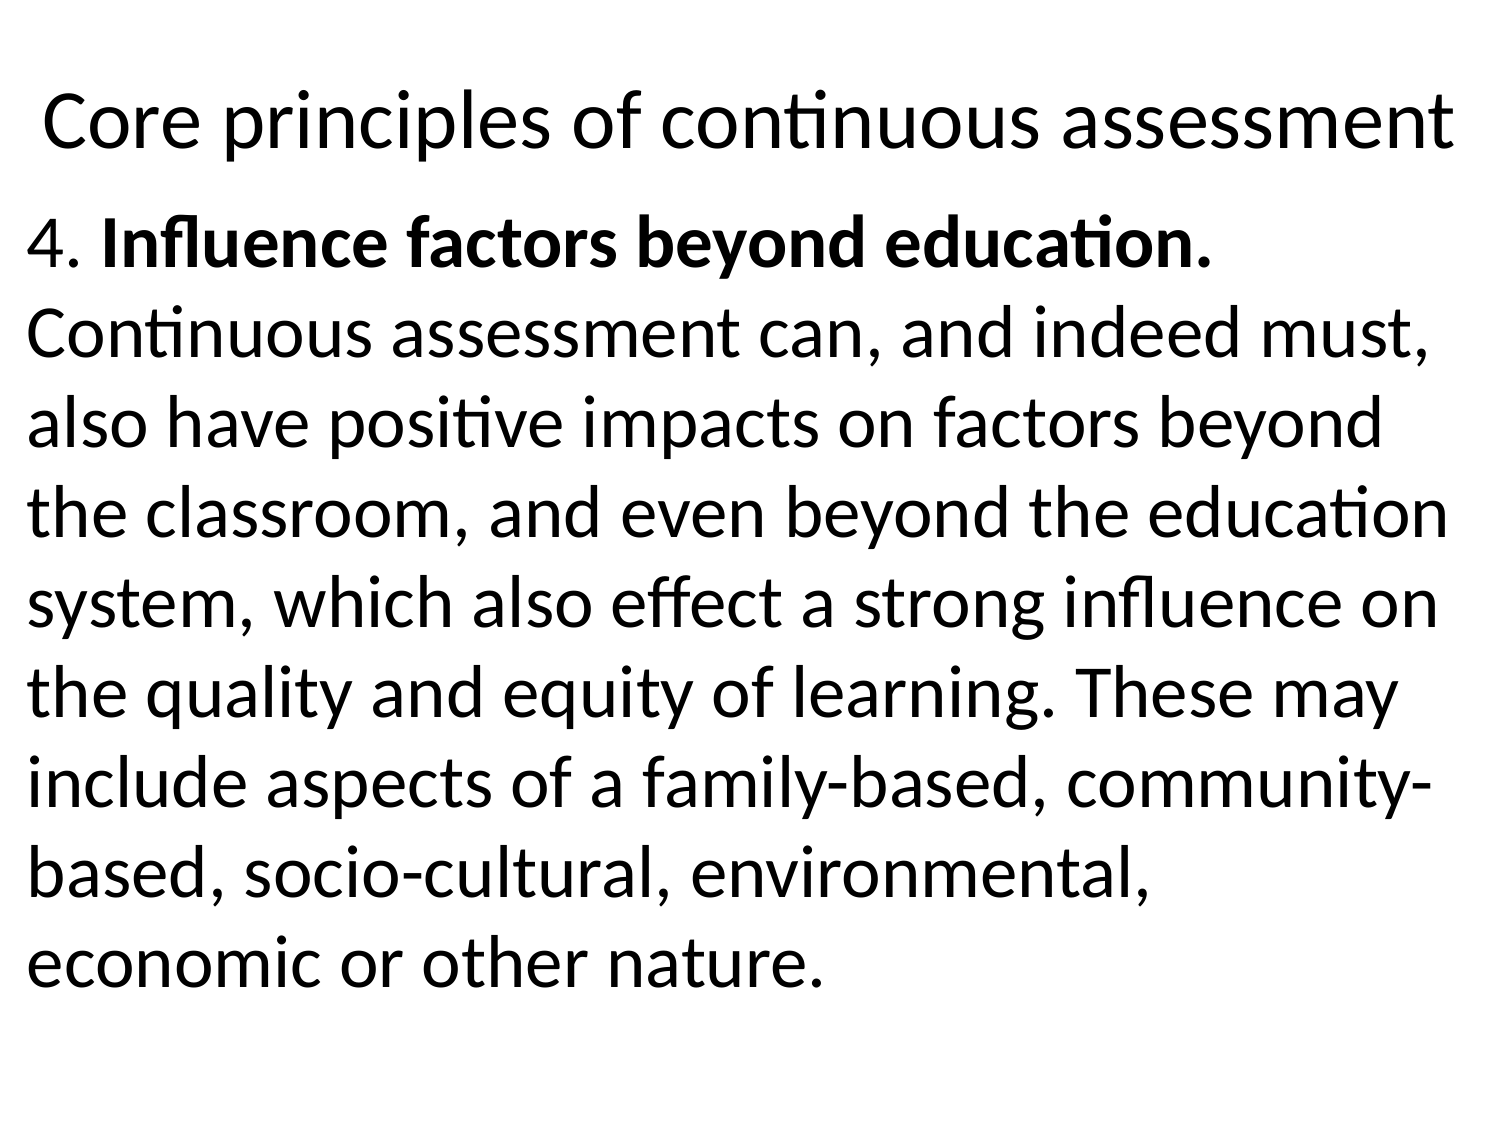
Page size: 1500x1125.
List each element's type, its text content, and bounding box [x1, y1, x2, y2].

list 4. Influence factors beyond education. Continuous assessment can, and indeed must, also have positive impacts on factors beyond the classroom, and even beyond the education system, which also effect a strong influence on the quality and equity of learning. These may include aspects of a family-based, community-based, socio-cultural, environmental, economic or other nature. [11, 184, 1471, 1094]
title Core principles of continuous assessment [17, 45, 1483, 185]
